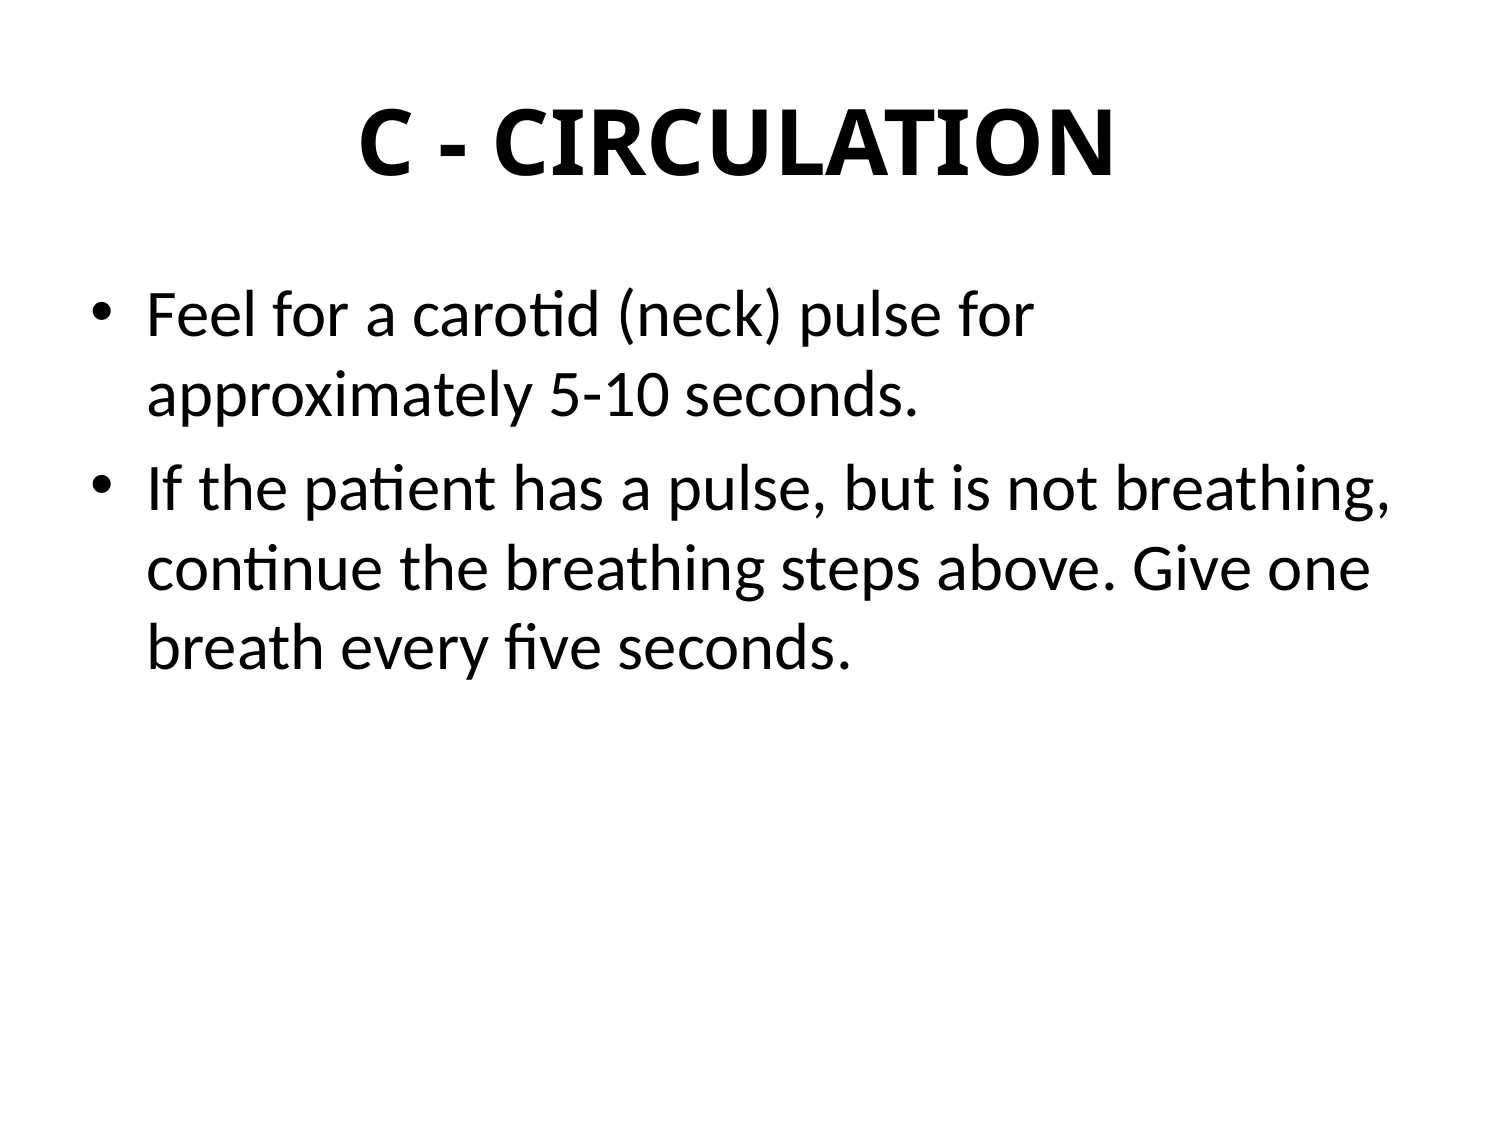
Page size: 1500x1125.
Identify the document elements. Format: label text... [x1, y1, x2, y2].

list Feel for a carotid (neck) pulse for approximately 5-10 seconds. If the patient has a pulse, but is not breathing, continue the breathing steps above. Give one breath every five seconds. [75, 262, 1425, 1005]
title C - CIRCULATION [75, 45, 1425, 233]
